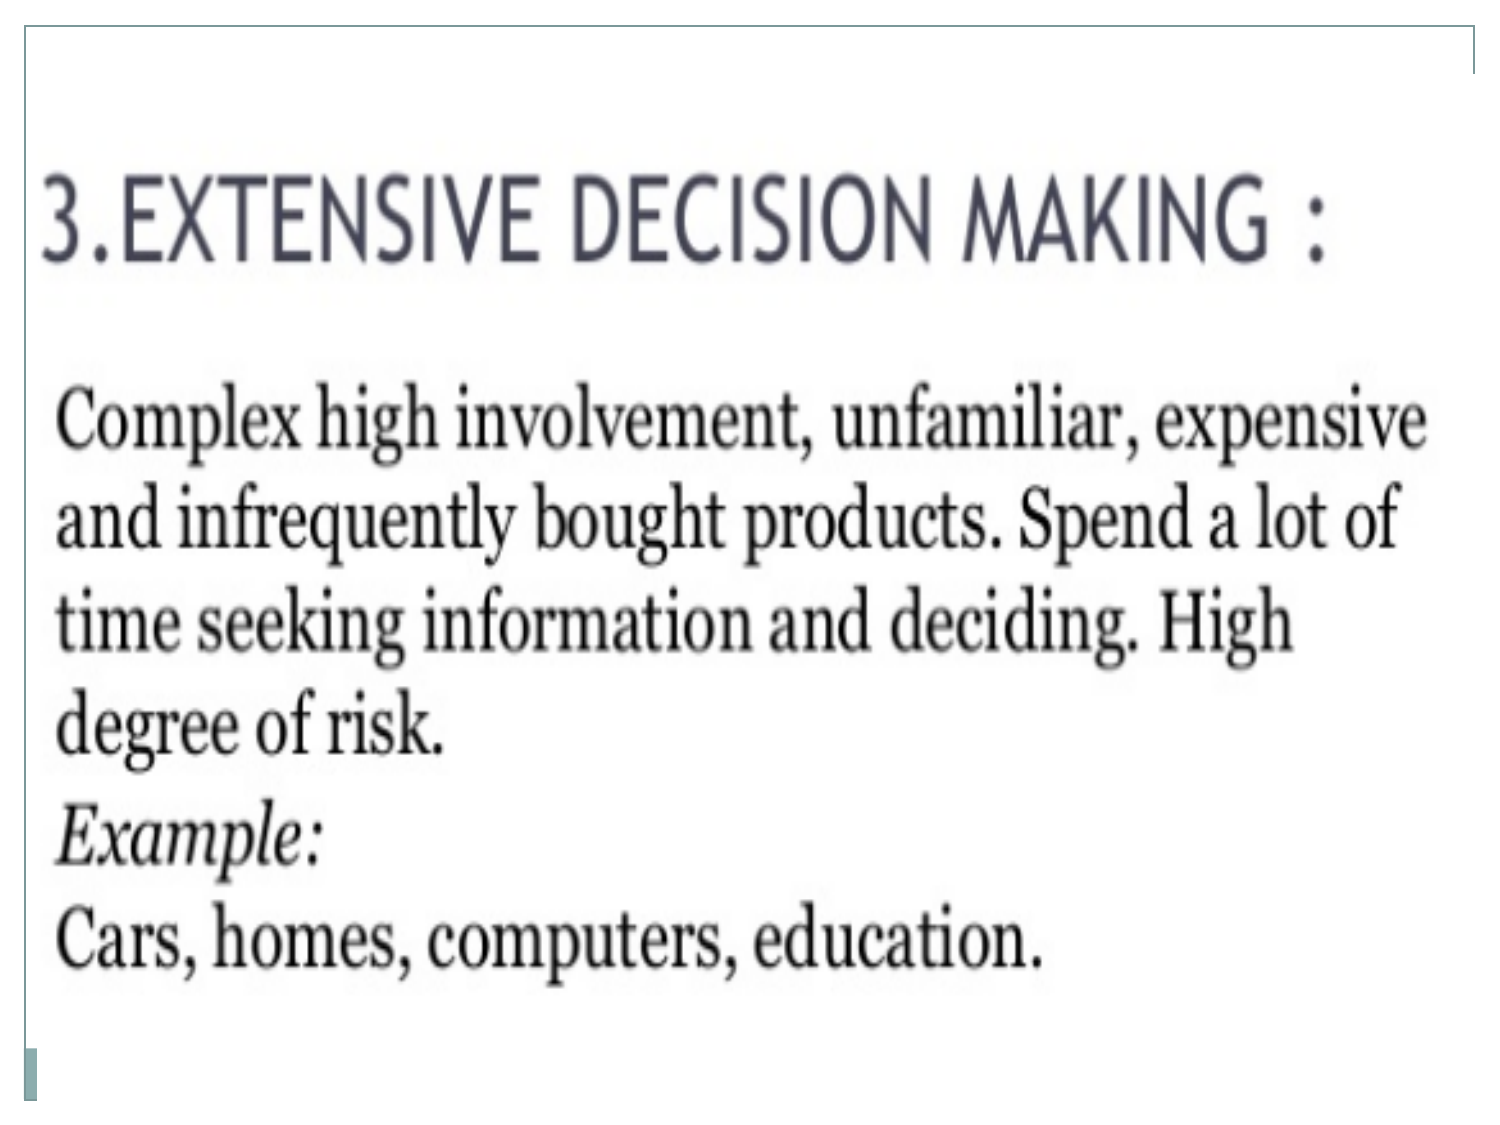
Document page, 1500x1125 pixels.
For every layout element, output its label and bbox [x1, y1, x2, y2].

picture [37, 74, 1476, 1125]
